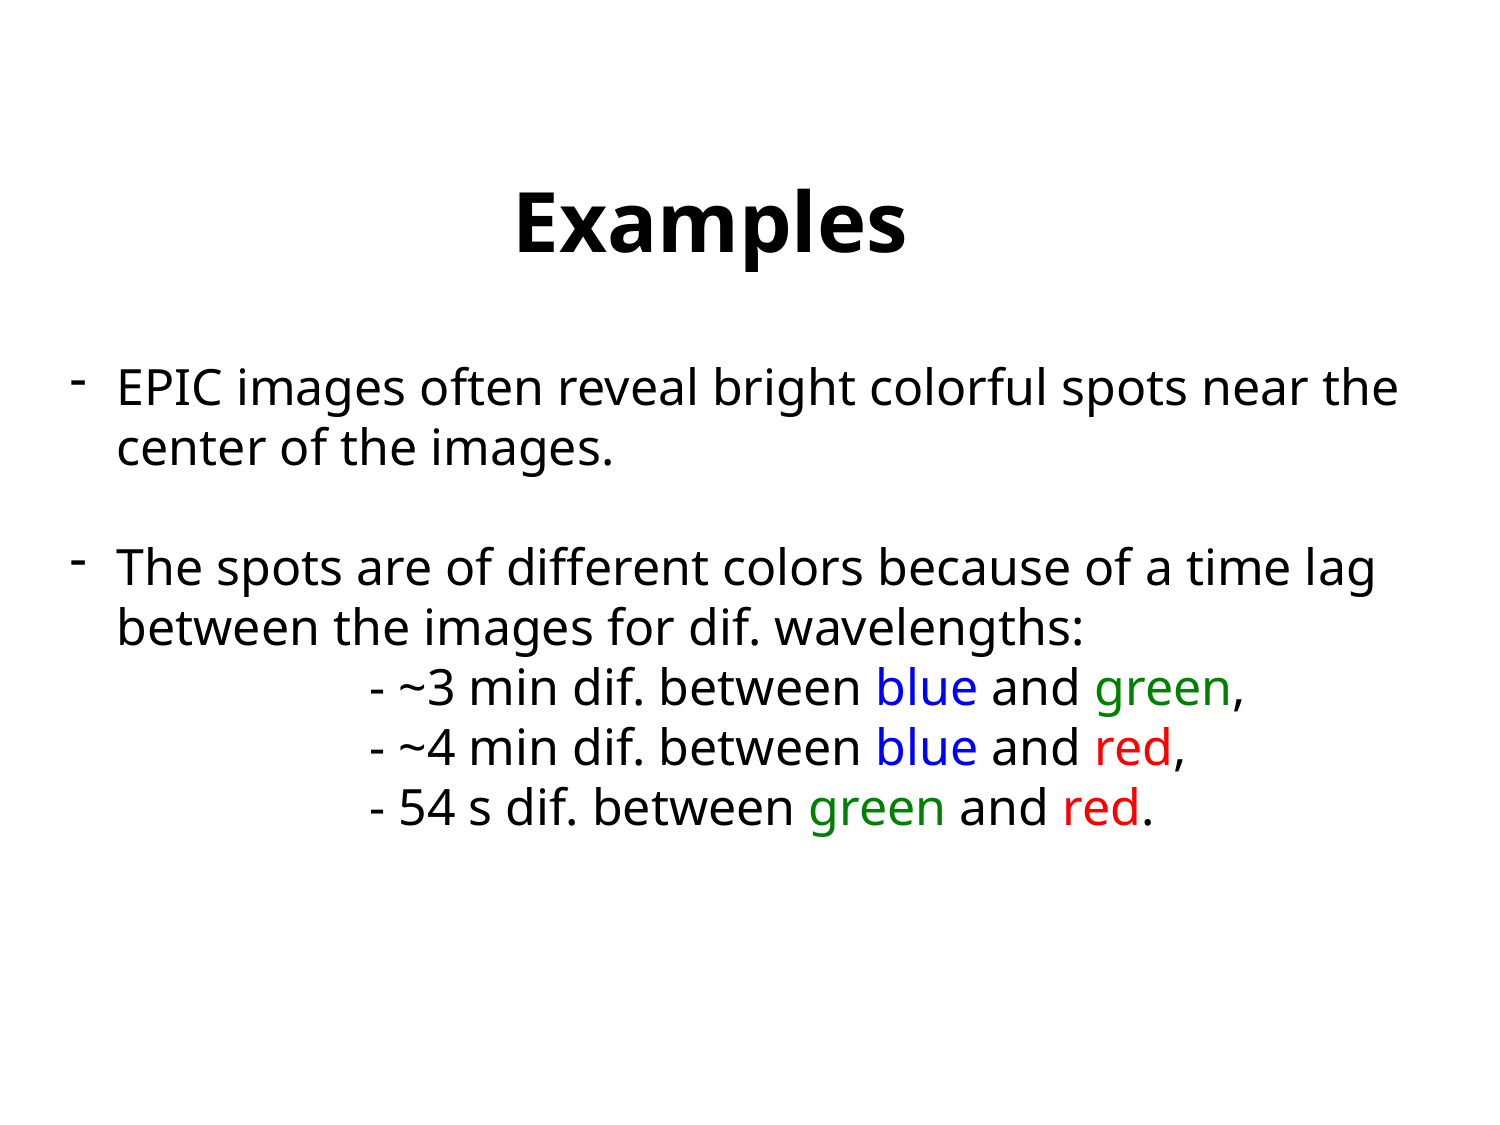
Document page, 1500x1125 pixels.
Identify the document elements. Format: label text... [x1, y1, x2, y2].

text_box EPIC images often reveal bright colorful spots near the center of the images. The spots are of different colors because of a time lag between the images for dif. wavelengths: - ~3 min dif. between blue and green, - ~4 min dif. between blue and red, - 54 s dif. between green and red. [55, 348, 1452, 843]
text_box Examples [37, 161, 1384, 277]
